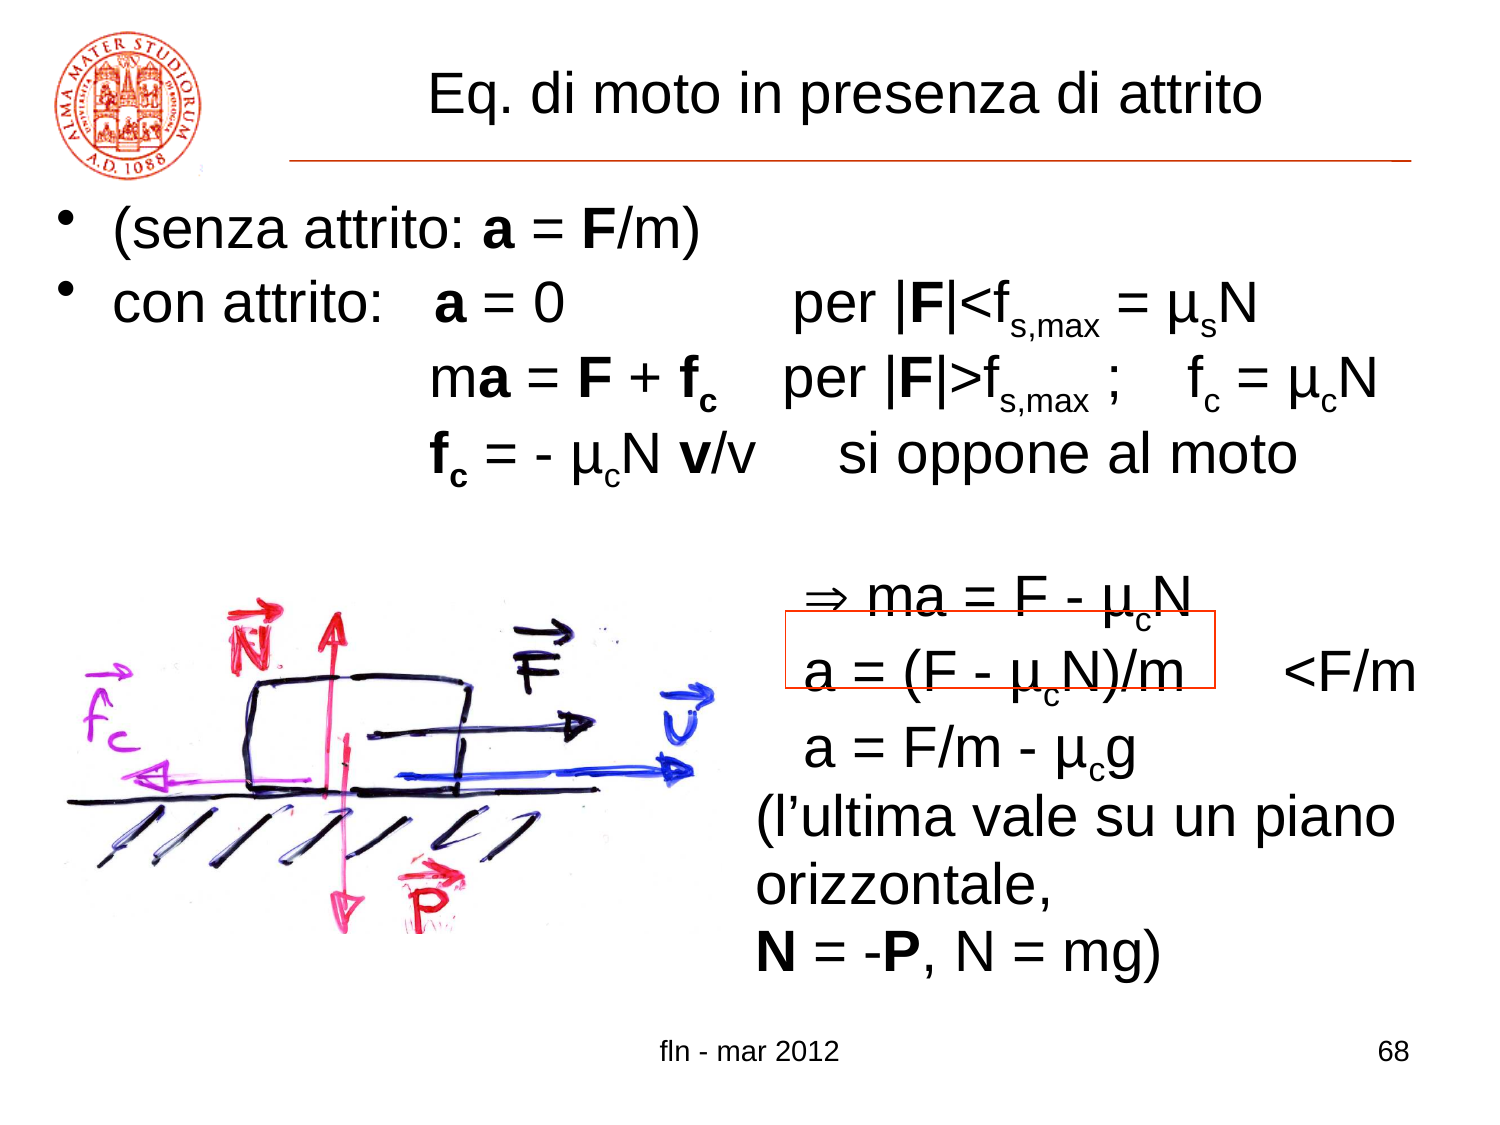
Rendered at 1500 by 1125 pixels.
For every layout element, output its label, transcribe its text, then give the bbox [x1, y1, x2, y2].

list (senza attrito: a = F/m) con attrito: a = 0 per |F|<fs,max = µsN ma = F + fc per |F|>fs,max ; fc = µcN fc = - µcN v/v si oppone al moto  ma = F - µcN a = (F - µcN)/m <F/m a = F/m - µcg (l’ultima vale su un piano orizzontale, N = -P, N = mg) [41, 196, 1500, 1000]
picture [58, 597, 722, 935]
picture [53, 30, 203, 196]
text_box [785, 611, 1215, 688]
title Eq. di moto in presenza di attrito [277, 42, 1415, 137]
slide_number 68 [1074, 1024, 1425, 1103]
footer fln - mar 2012 [512, 1024, 988, 1103]
